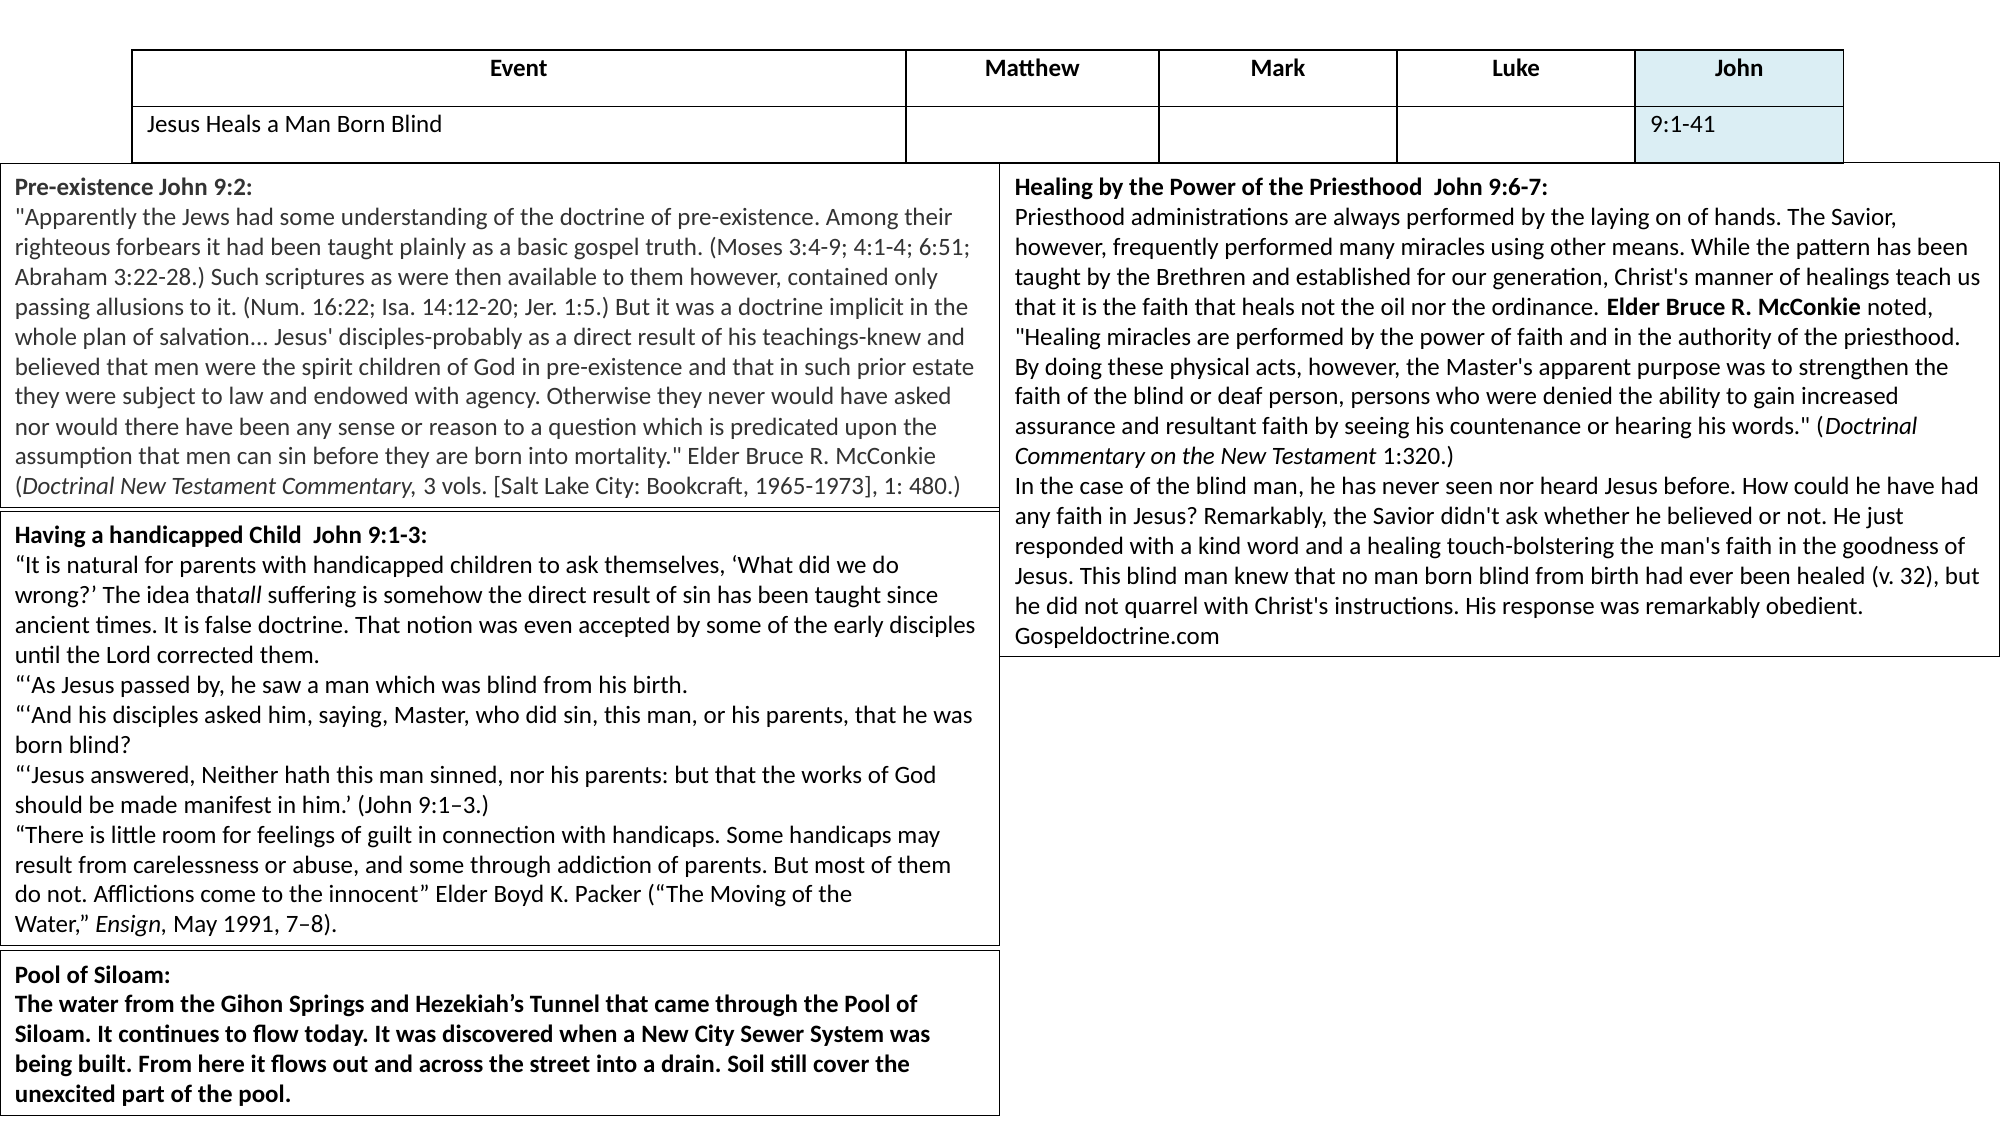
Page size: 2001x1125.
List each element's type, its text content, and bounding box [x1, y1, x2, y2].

text_box Pool of Siloam: The water from the Gihon Springs and Hezekiah’s Tunnel that came through the Pool of Siloam. It continues to flow today. It was discovered when a New City Sewer System was being built. From here it flows out and across the street into a drain. Soil still cover the unexcited part of the pool. [0, 950, 1000, 1116]
table_header Luke [1398, 51, 1634, 106]
table_cell [1160, 107, 1396, 162]
text_box Having a handicapped Child John 9:1-3: “It is natural for parents with handicapped children to ask themselves, ‘What did we do wrong?’ The idea thatall suffering is somehow the direct result of sin has been taught since ancient times. It is false doctrine. That notion was even accepted by some of the early disciples until the Lord corrected them. “‘As Jesus passed by, he saw a man which was blind from his birth. “‘And his disciples asked him, saying, Master, who did sin, this man, or his parents, that he was born blind? “‘Jesus answered, Neither hath this man sinned, nor his parents: but that the works of God should be made manifest in him.’ (John 9:1–3.) “There is little room for feelings of guilt in connection with handicaps. Some handicaps may result from carelessness or abuse, and some through addiction of parents. But most of them do not. Afflictions come to the innocent” Elder Boyd K. Packer (“The Moving of the Water,” Ensign, May 1991, 7–8). [0, 511, 1000, 946]
table_header Mark [1160, 51, 1396, 106]
table_cell [1398, 107, 1634, 162]
text_box Pre-existence John 9:2: "Apparently the Jews had some understanding of the doctrine of pre-existence. Among their righteous forbears it had been taught plainly as a basic gospel truth. (Moses 3:4-9; 4:1-4; 6:51; Abraham 3:22-28.) Such scriptures as were then available to them however, contained only passing allusions to it. (Num. 16:22; Isa. 14:12-20; Jer. 1:5.) But it was a doctrine implicit in the whole plan of salvation... Jesus' disciples-probably as a direct result of his teachings-knew and believed that men were the spirit children of God in pre-existence and that in such prior estate they were subject to law and endowed with agency. Otherwise they never would have asked nor would there have been any sense or reason to a question which is predicated upon the assumption that men can sin before they are born into mortality." Elder Bruce R. McConkie (Doctrinal New Testament Commentary, 3 vols. [Salt Lake City: Bookcraft, 1965-1973], 1: 480.) [0, 163, 999, 508]
table_header Event [133, 51, 905, 106]
table_cell 9:1-41 [1636, 107, 1843, 162]
text_box Healing by the Power of the Priesthood John 9:6-7: Priesthood administrations are always performed by the laying on of hands. The Savior, however, frequently performed many miracles using other means. While the pattern has been taught by the Brethren and established for our generation, Christ's manner of healings teach us that it is the faith that heals not the oil nor the ordinance. Elder Bruce R. McConkie noted, "Healing miracles are performed by the power of faith and in the authority of the priesthood. By doing these physical acts, however, the Master's apparent purpose was to strengthen the faith of the blind or deaf person, persons who were denied the ability to gain increased assurance and resultant faith by seeing his countenance or hearing his words." (Doctrinal Commentary on the New Testament 1:320.) In the case of the blind man, he has never seen nor heard Jesus before. How could he have had any faith in Jesus? Remarkably, the Savior didn't ask whether he believed or not. He just responded with a kind word and a healing touch-bolstering the man's faith in the goodness of Jesus. This blind man knew that no man born blind from birth had ever been healed (v. 32), but he did not quarrel with Christ's instructions. His response was remarkably obedient. Gospeldoctrine.com [999, 162, 2000, 657]
table_cell Jesus Heals a Man Born Blind [133, 107, 905, 162]
table_cell [907, 107, 1158, 162]
table_header John [1636, 51, 1843, 106]
table_header Matthew [907, 51, 1158, 106]
